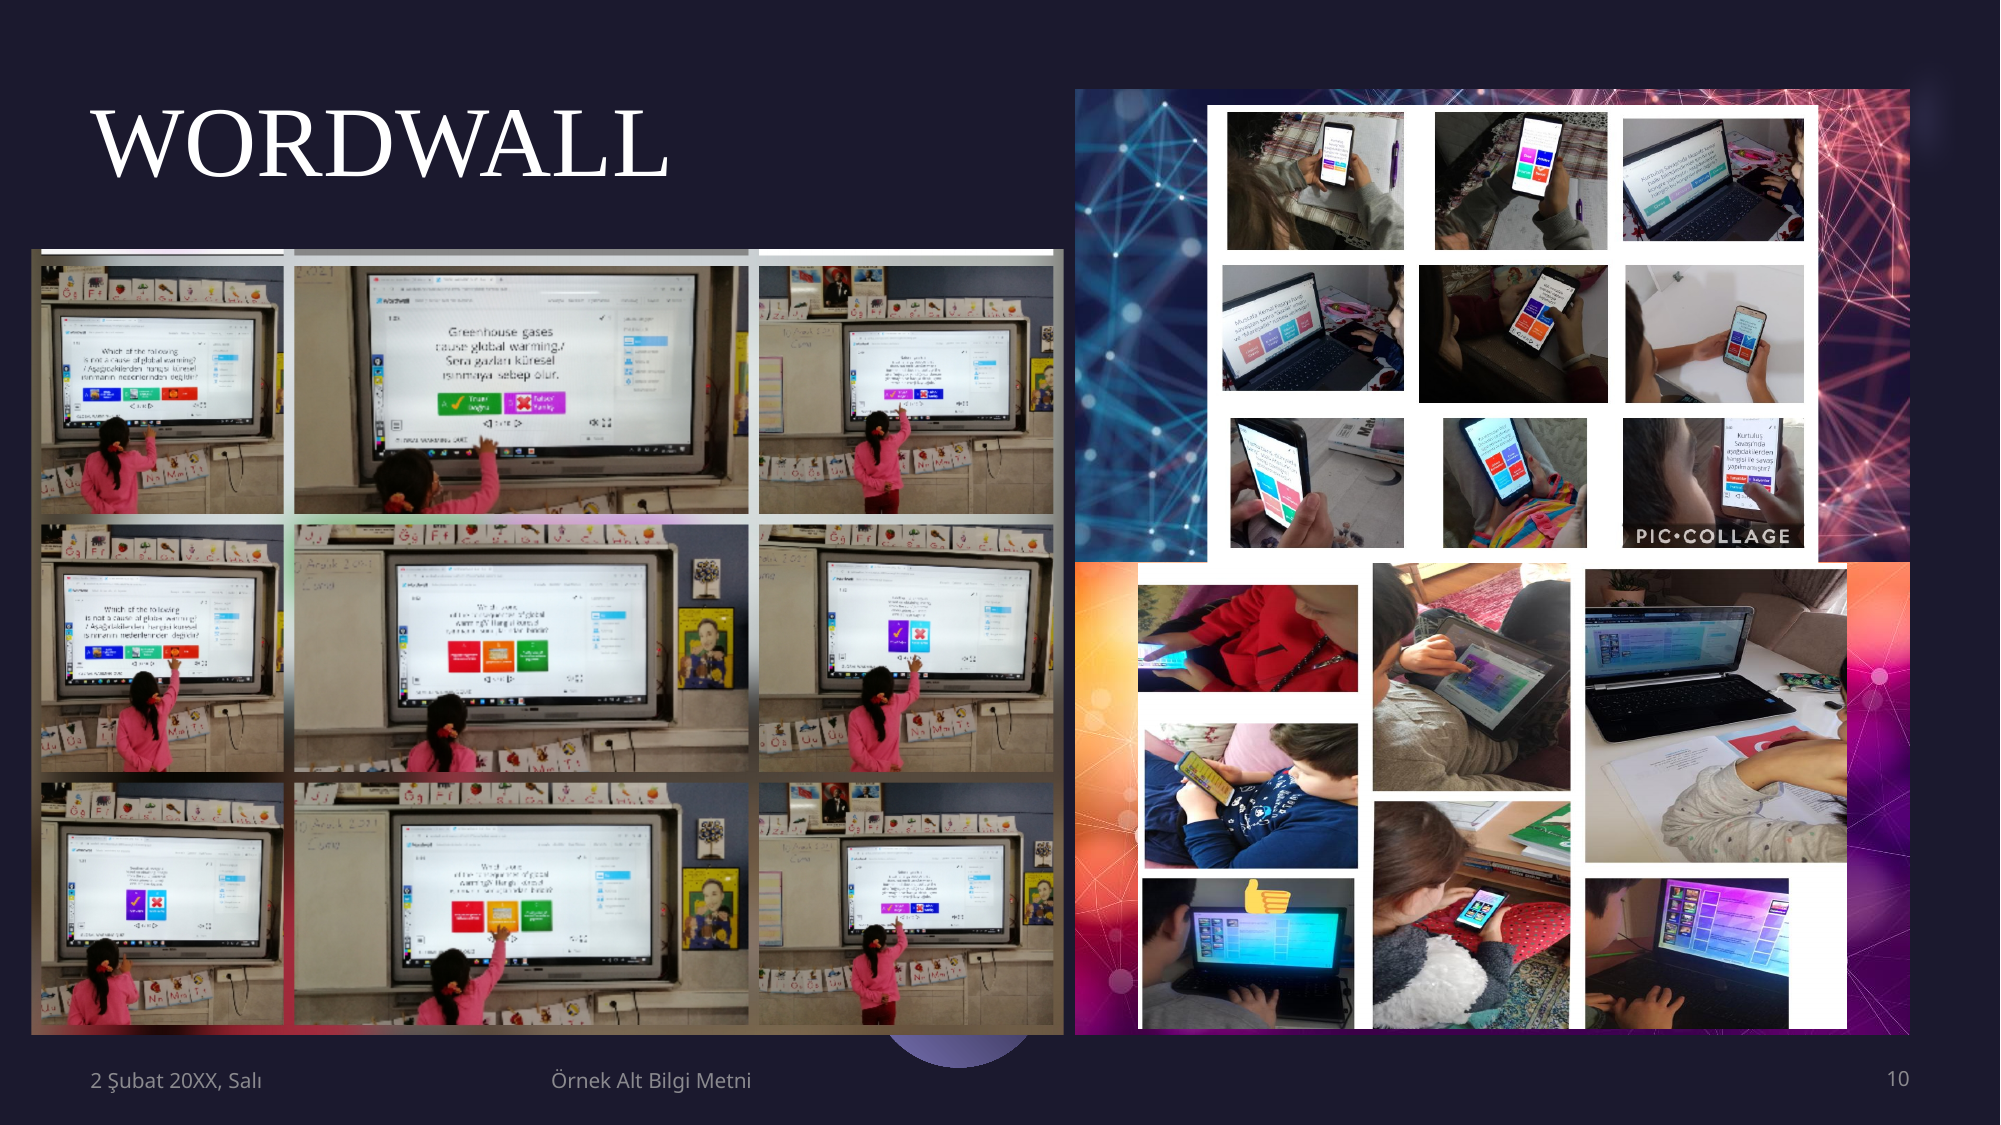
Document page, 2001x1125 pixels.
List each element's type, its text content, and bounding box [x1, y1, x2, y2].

footer Örnek Alt Bilgi Metni [551, 1067, 1598, 1093]
picture [31, 249, 1064, 1035]
picture [1075, 89, 1910, 1035]
slide_number 10 [1632, 1067, 1910, 1093]
slide_number 2 Şubat 20XX, Salı [90, 1067, 522, 1093]
title WORDWALL [90, 90, 983, 198]
